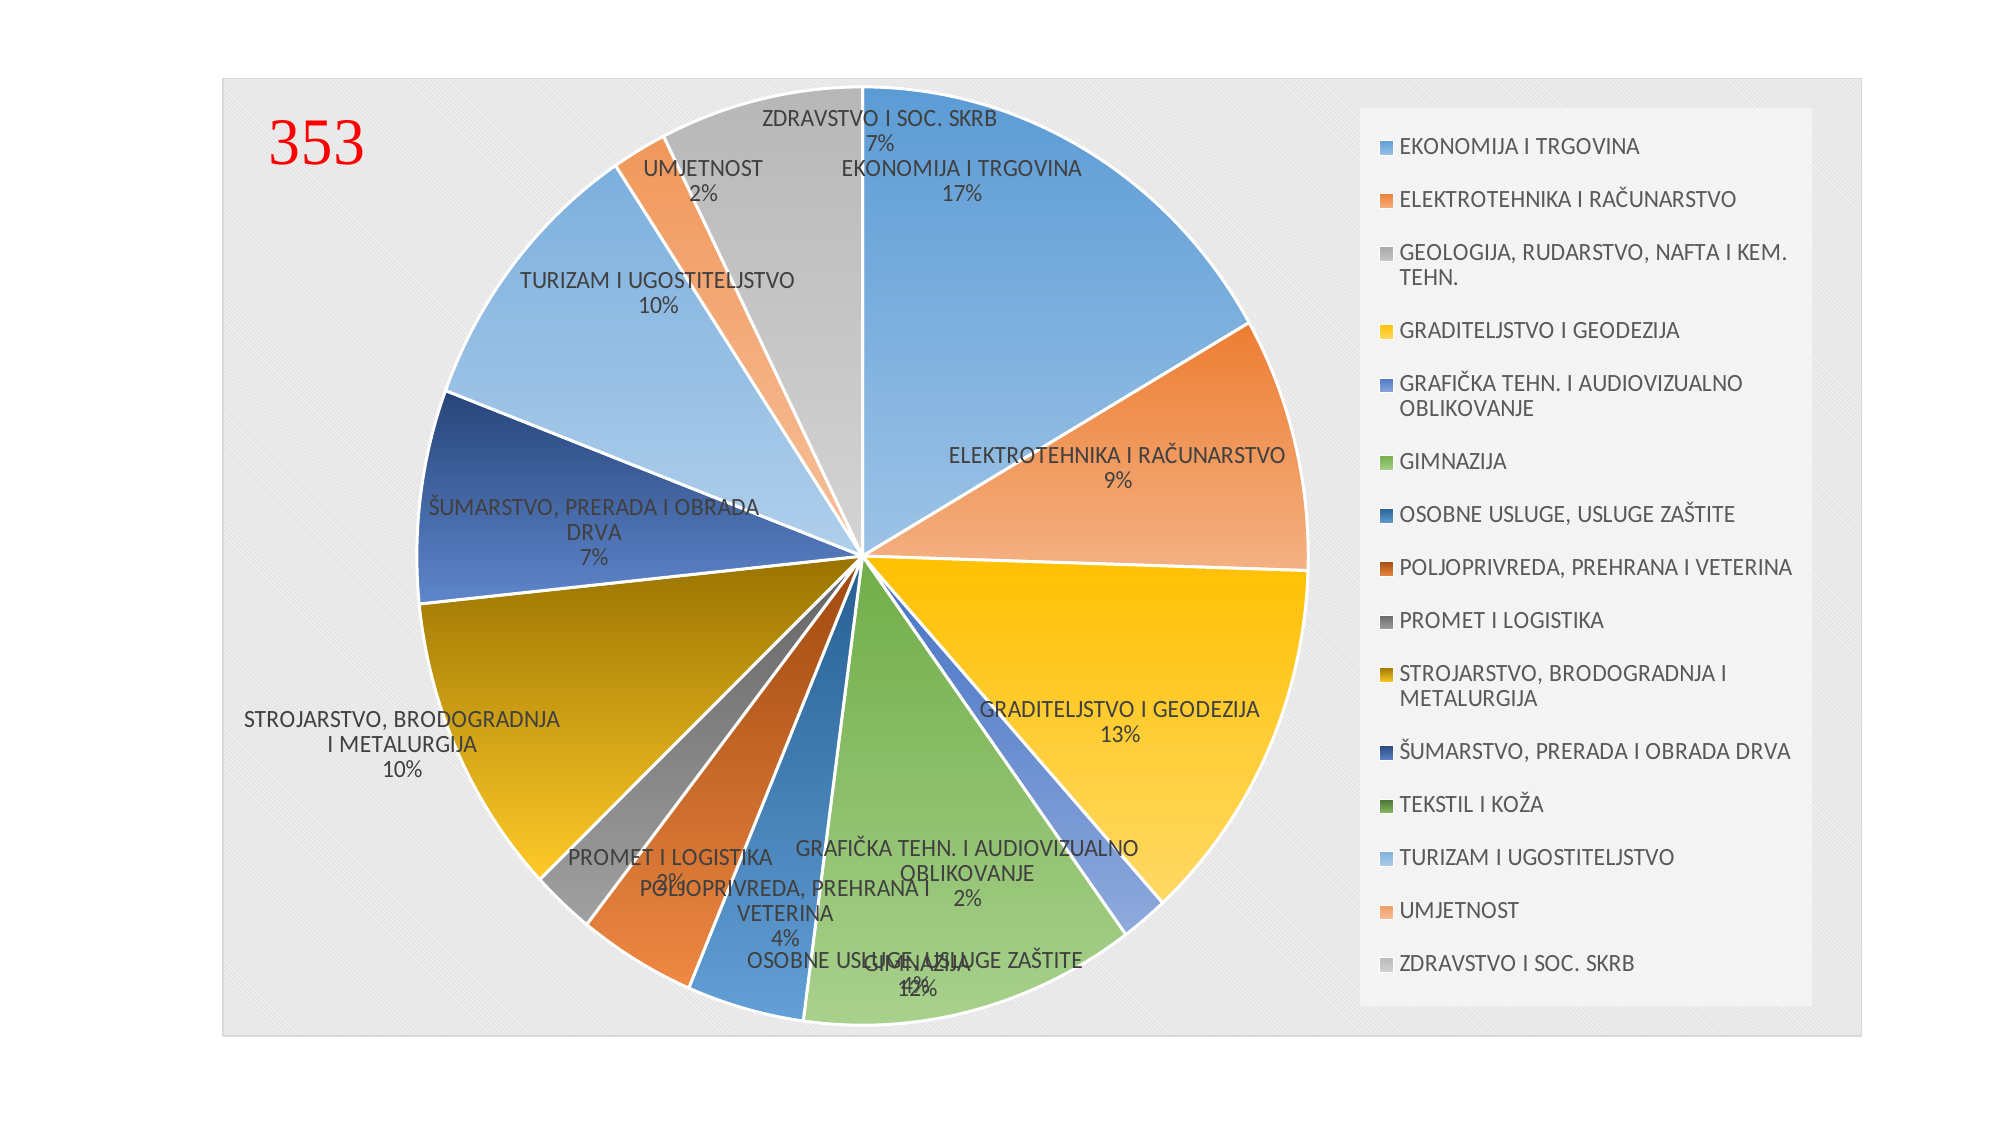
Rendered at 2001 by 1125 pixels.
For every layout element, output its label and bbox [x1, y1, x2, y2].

chart [134, 77, 1863, 1037]
